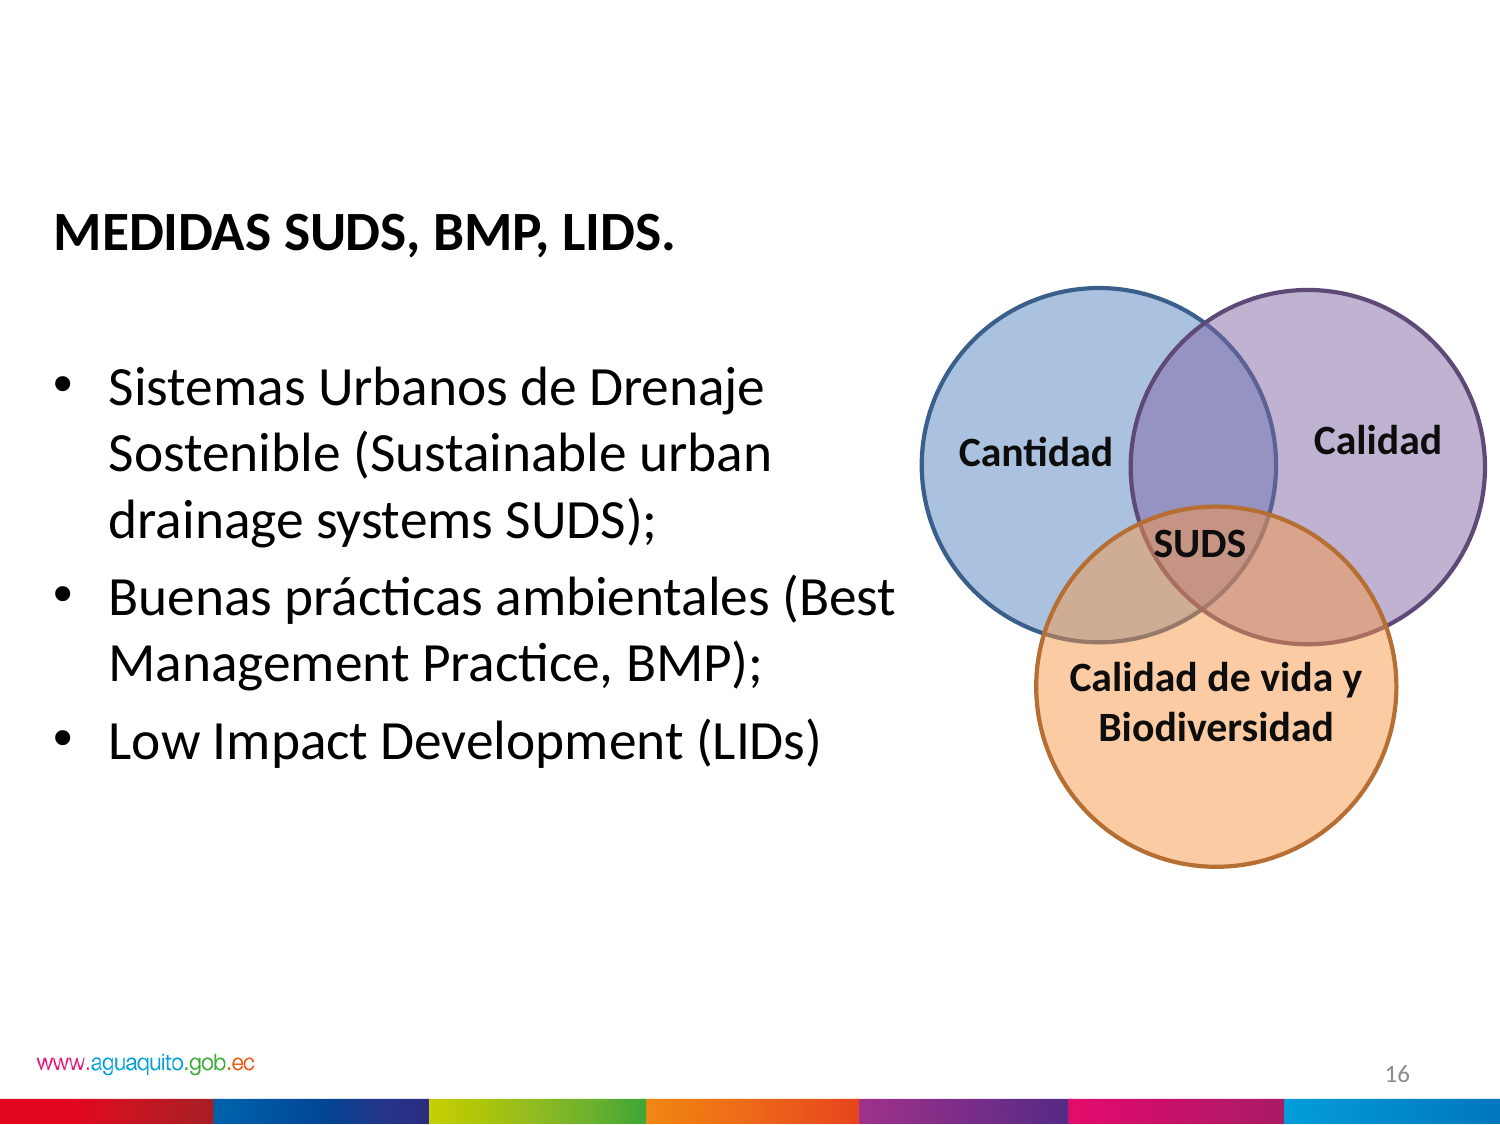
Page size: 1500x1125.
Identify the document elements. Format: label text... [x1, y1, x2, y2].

slide_number 16 [1074, 1042, 1425, 1103]
list MEDIDAS SUDS, BMP, LIDS. Sistemas Urbanos de Drenaje Sostenible (Sustainable urban drainage systems SUDS); Buenas prácticas ambientales (Best Management Practice, BMP); Low Impact Development (LIDs) [38, 187, 913, 826]
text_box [917, 287, 1498, 867]
picture [0, 0, 1500, 1125]
footer [512, 1042, 988, 1103]
